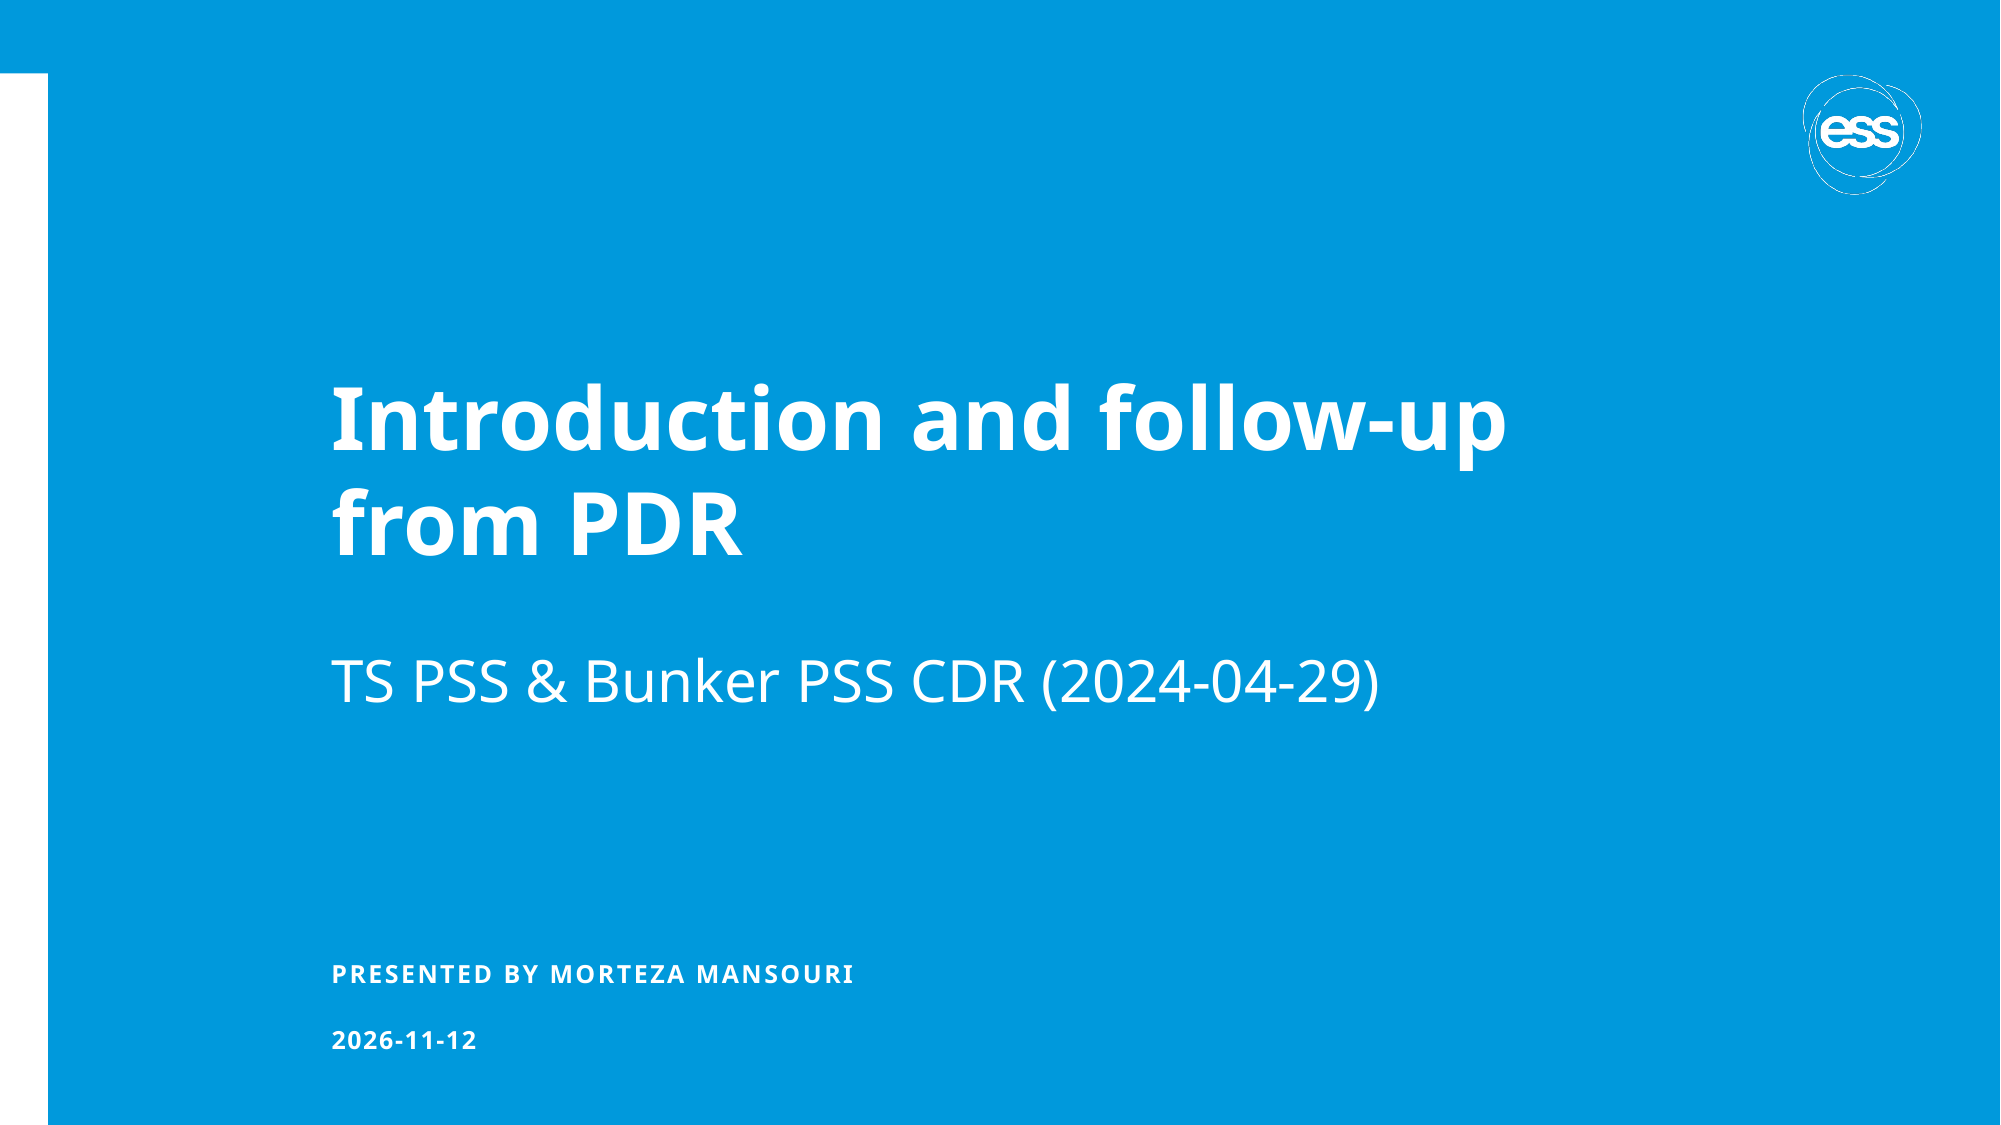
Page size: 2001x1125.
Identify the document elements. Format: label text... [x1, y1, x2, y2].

list PRESENTED BY Morteza Mansouri [316, 919, 1349, 995]
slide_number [316, 1003, 845, 1079]
subtitle TS PSS & Bunker PSS CDR (2024-04-29) [316, 637, 1734, 789]
title Introduction and follow-up from PDR [316, 189, 1734, 581]
